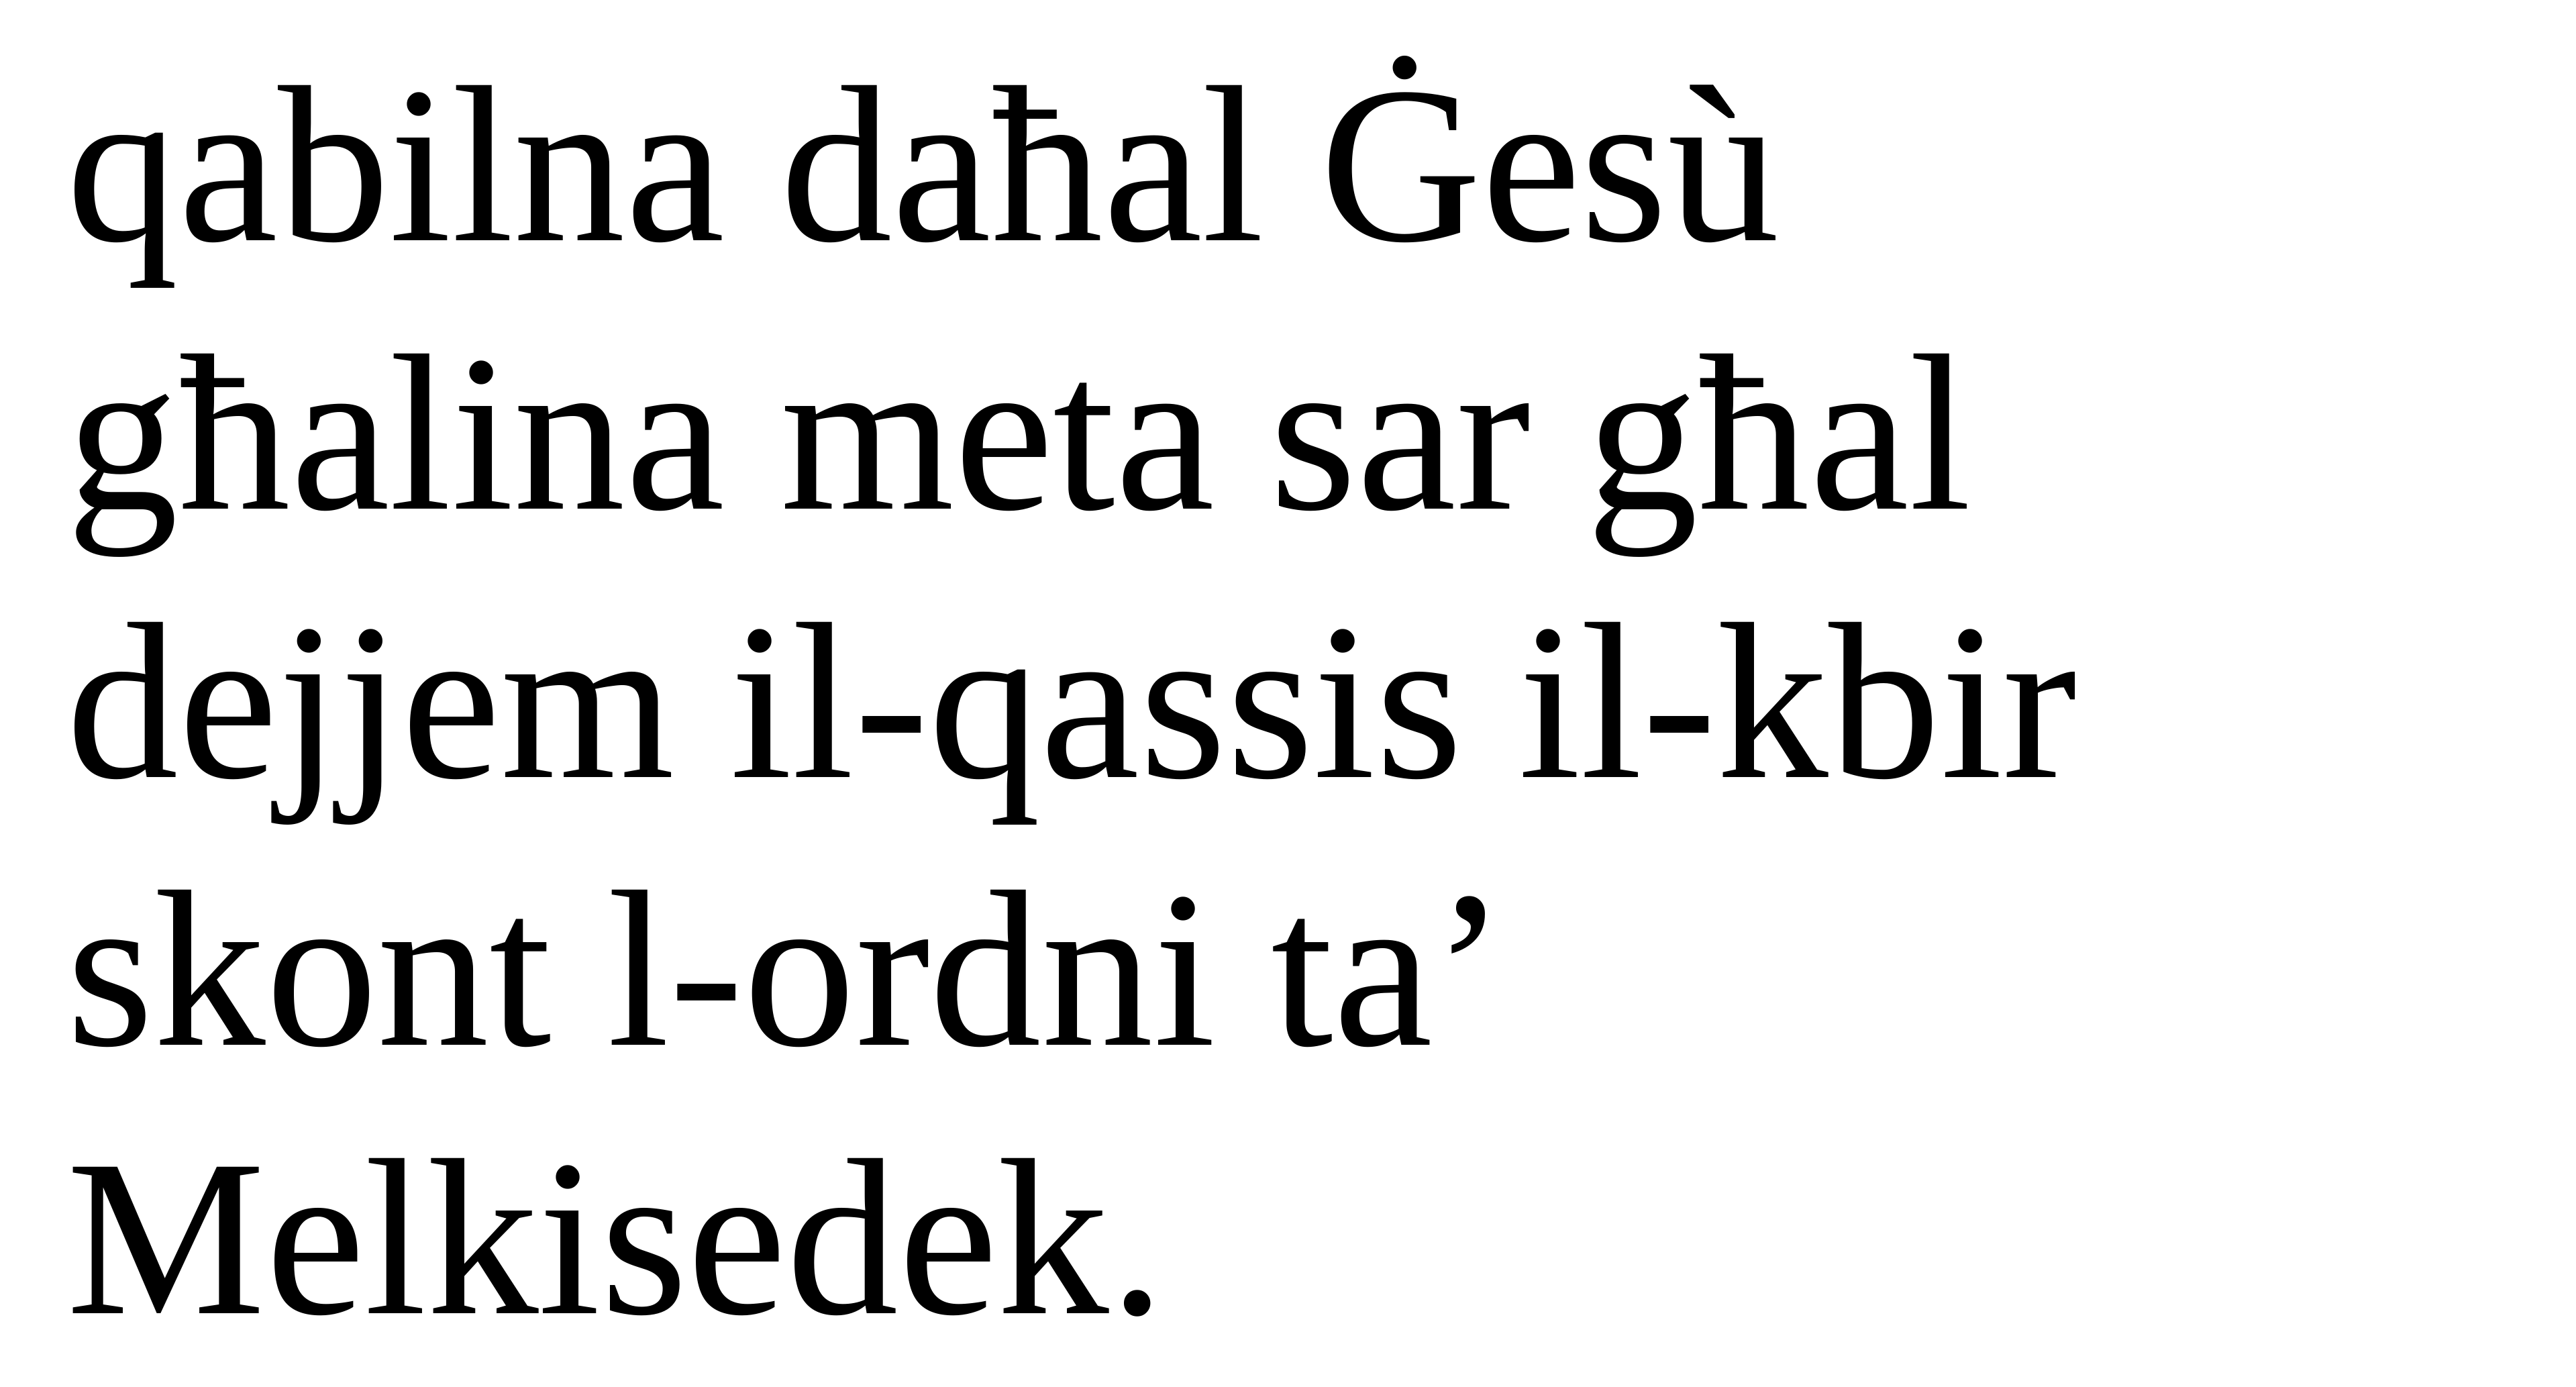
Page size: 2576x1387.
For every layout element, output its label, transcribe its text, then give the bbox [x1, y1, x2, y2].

text_box qabilna daħal Ġesù għalina meta sar għal dejjem il-qassis il-kbir skont l-ordni ta’ Melkisedek. [57, 11, 2519, 1364]
